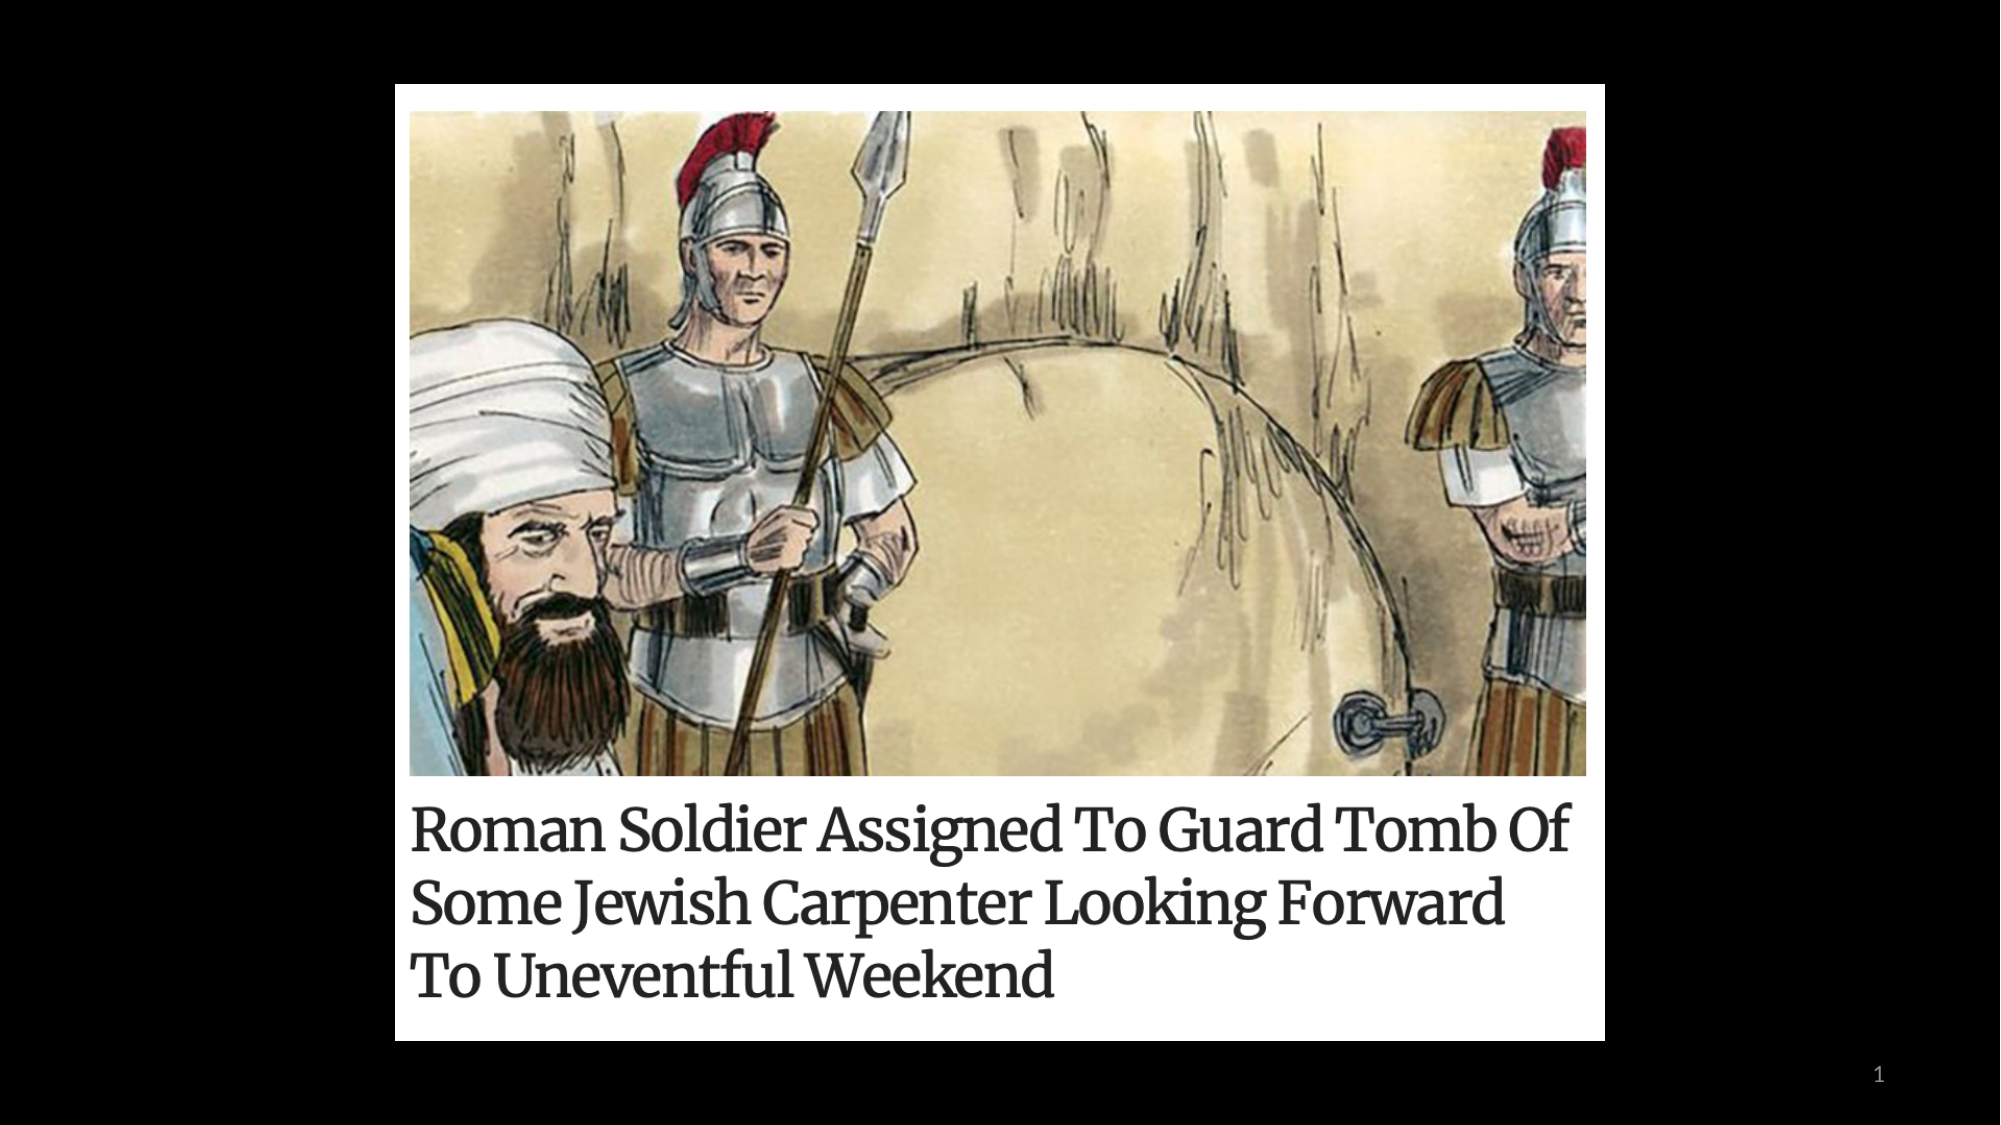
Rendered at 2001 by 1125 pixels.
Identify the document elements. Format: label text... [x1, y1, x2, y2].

slide_number 1 [1433, 1042, 1900, 1103]
picture [395, 84, 1605, 1041]
